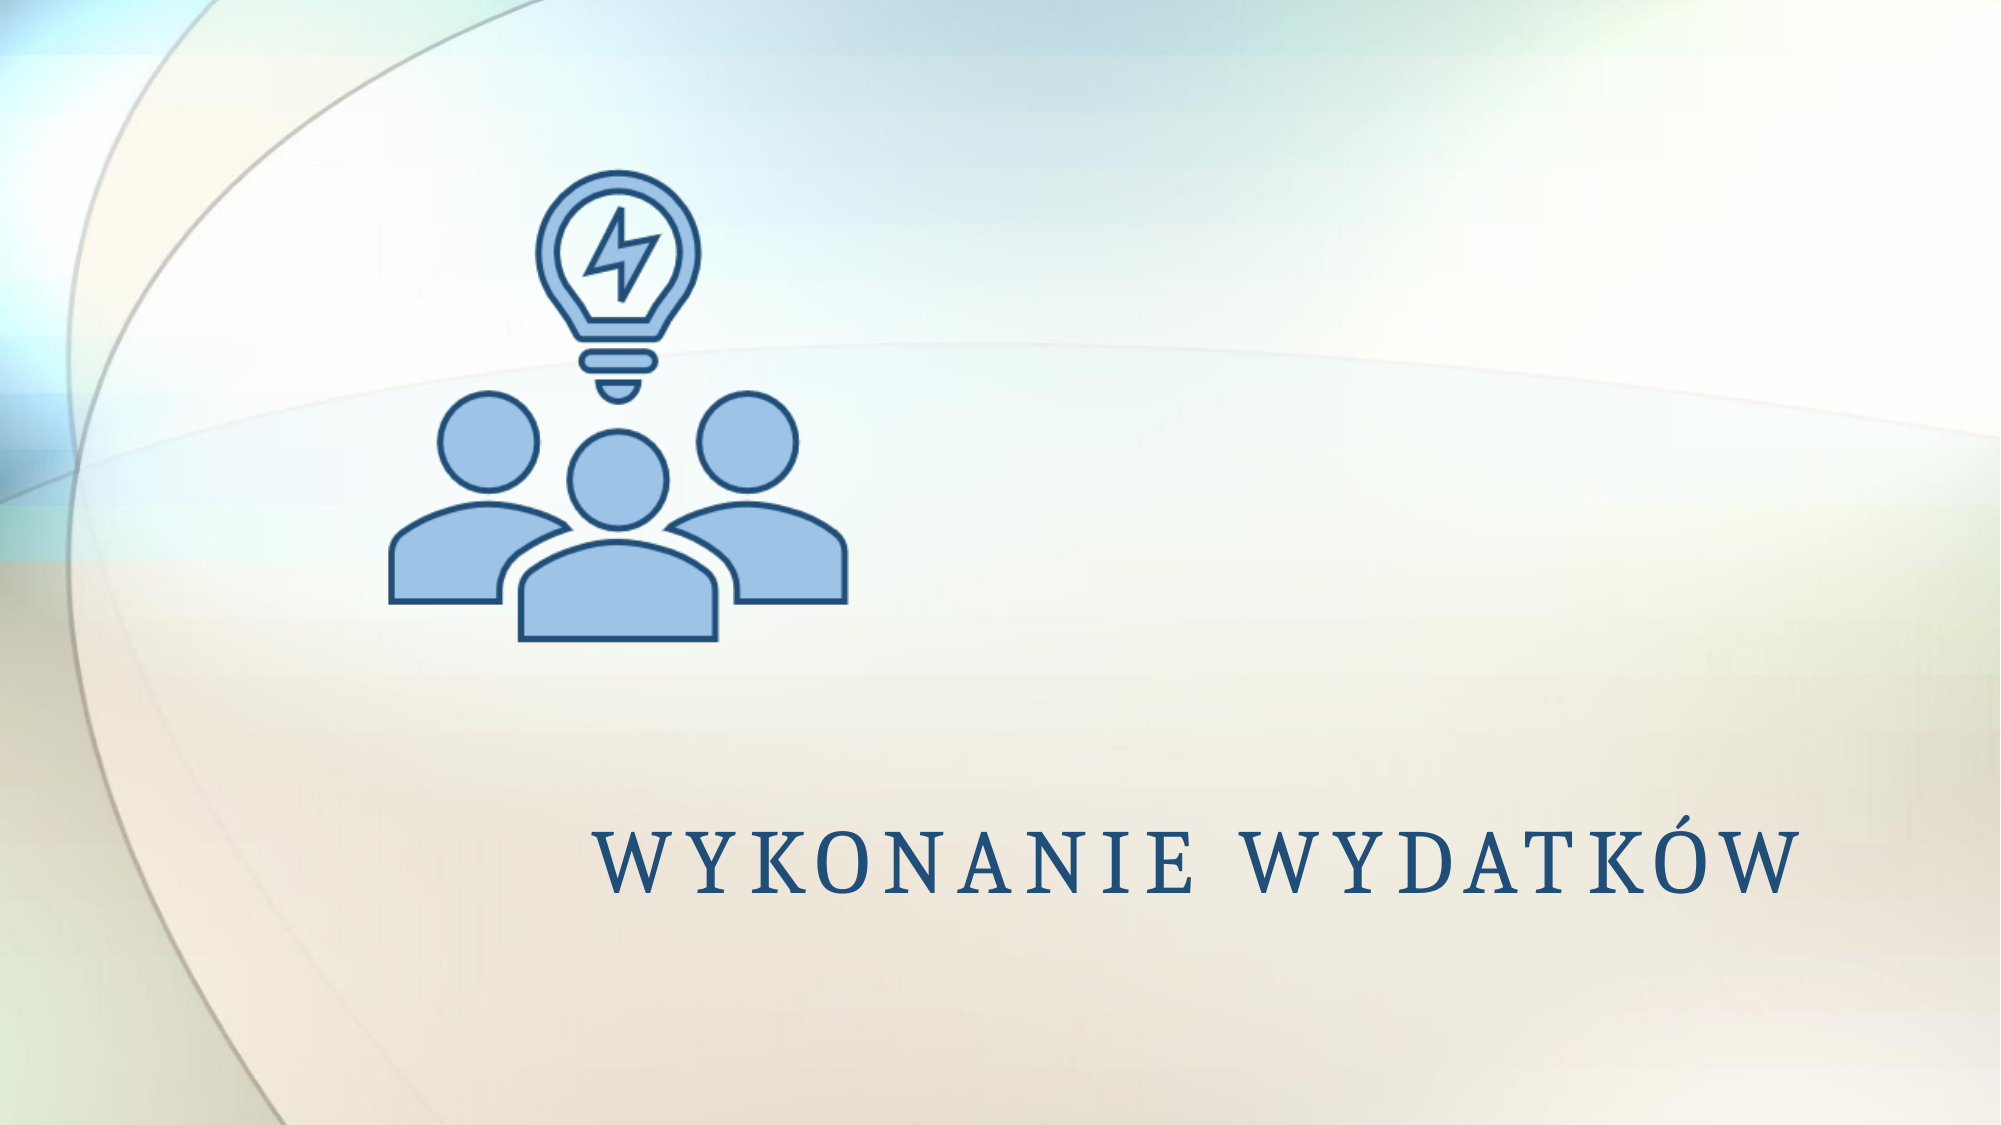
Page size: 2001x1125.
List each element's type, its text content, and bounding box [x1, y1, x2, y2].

title WYKONANIE WYDATKÓW [576, 748, 2000, 966]
picture [0, 0, 2001, 1125]
